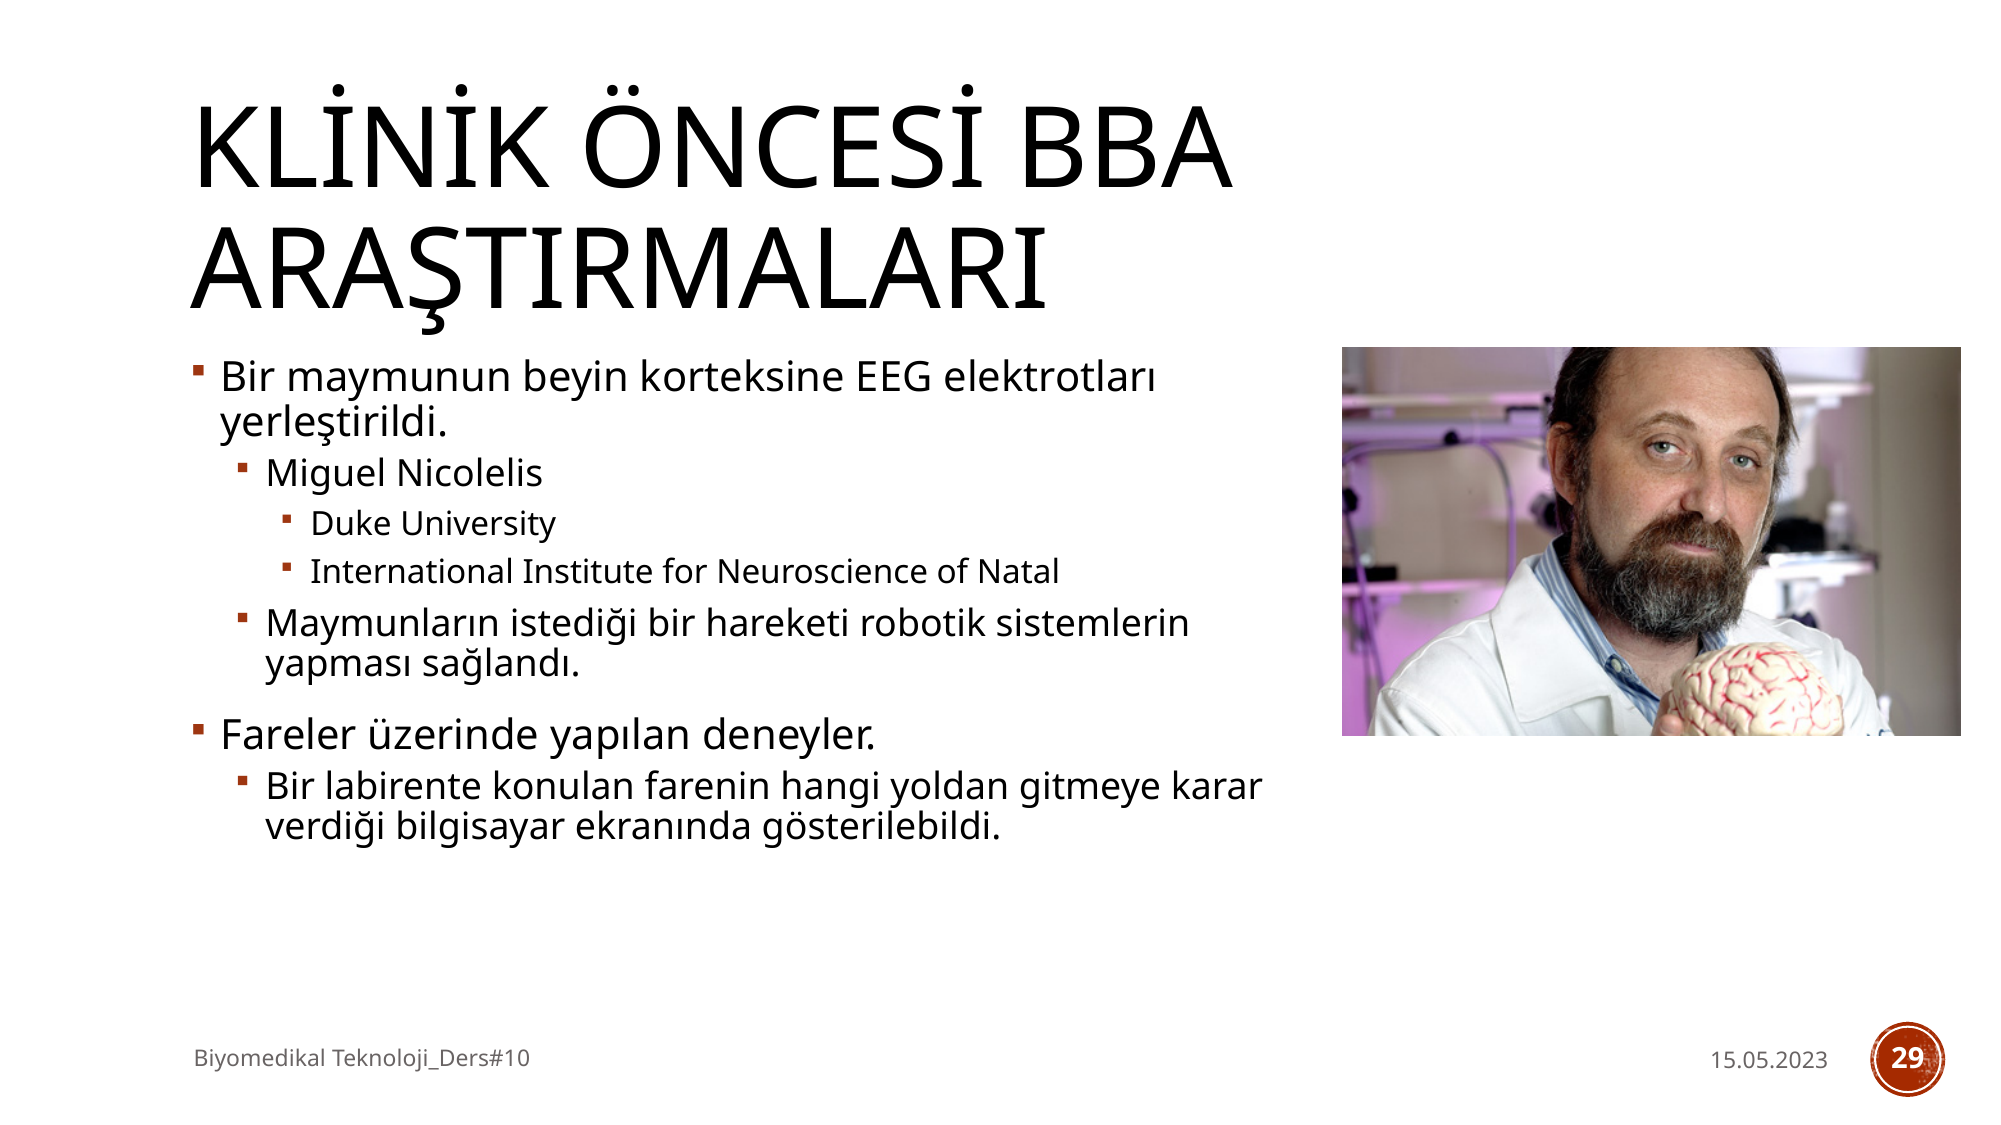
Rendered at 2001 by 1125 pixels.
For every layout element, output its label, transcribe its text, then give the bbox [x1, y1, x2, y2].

list Bir maymunun beyin korteksine EEG elektrotları yerleştirildi. Miguel Nicolelis Duke University International Institute for Neuroscience of Natal Maymunların istediği bir hareketi robotik sistemlerin yapması sağlandı. Fareler üzerinde yapılan deneyler. Bir labirente konulan farenin hangi yoldan gitmeye karar verdiği bilgisayar ekranında gösterilebildi. [175, 348, 1343, 1013]
slide_number 29 [1855, 1028, 1961, 1089]
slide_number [1306, 1028, 1844, 1089]
picture [1342, 347, 1961, 736]
title Klinik Öncesi BBA AraştırmalarI [175, 79, 1826, 344]
footer Biyomedikal Teknoloji_Ders#10 [178, 1028, 1217, 1089]
